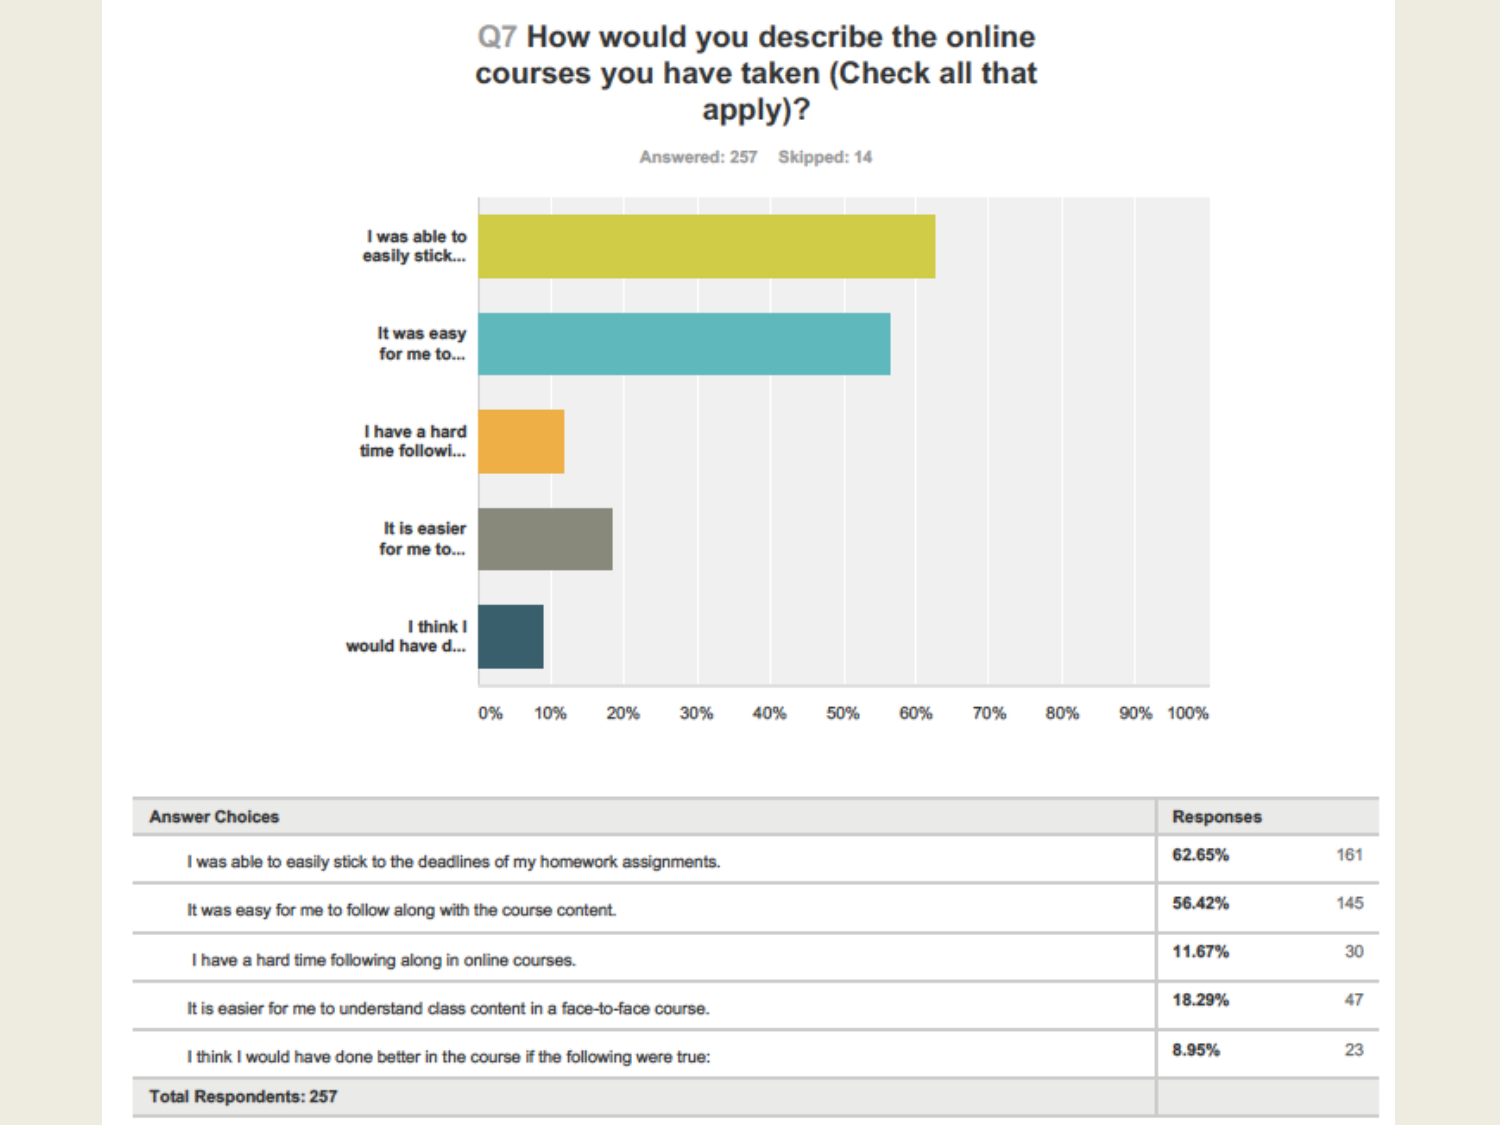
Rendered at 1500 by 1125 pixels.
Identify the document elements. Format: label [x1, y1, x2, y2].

picture [101, 0, 1395, 1125]
